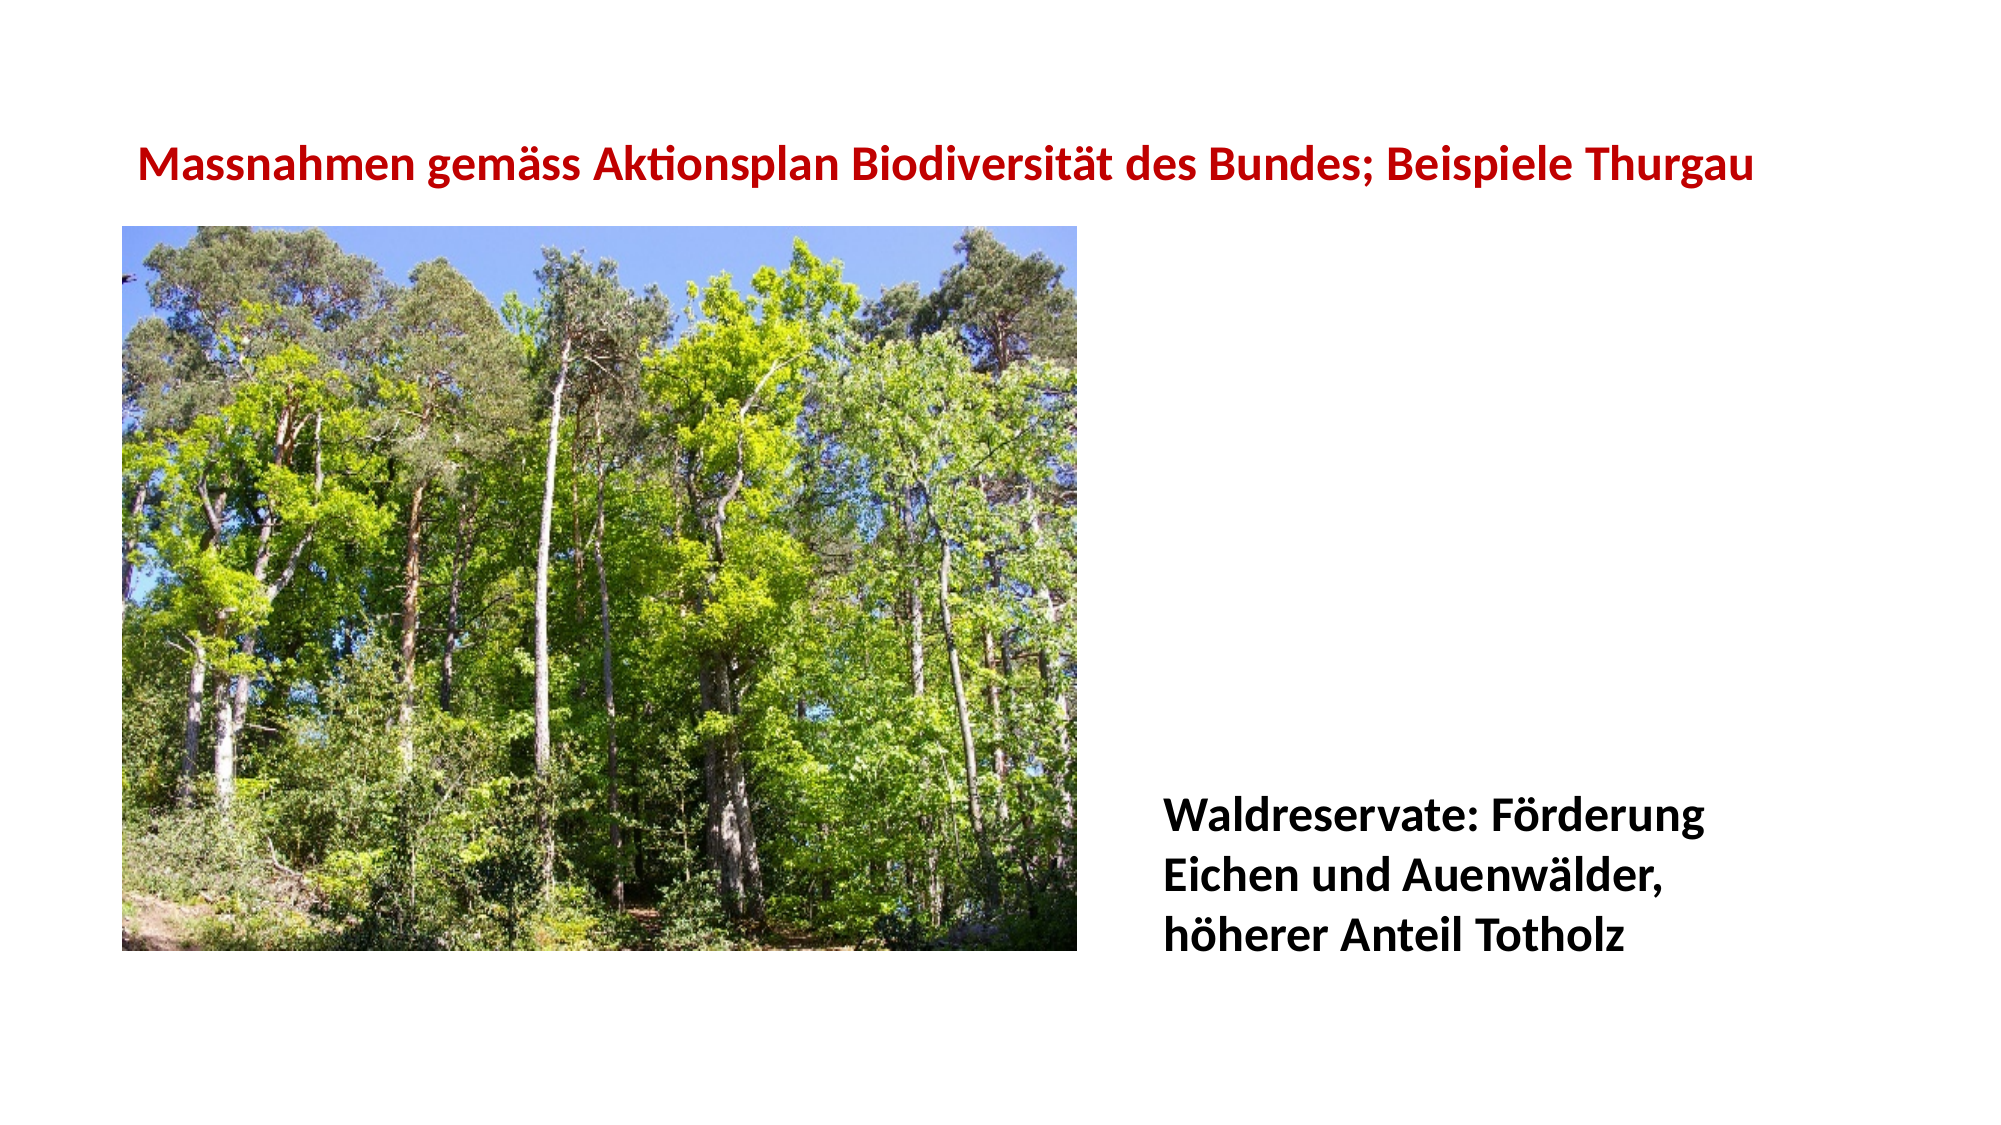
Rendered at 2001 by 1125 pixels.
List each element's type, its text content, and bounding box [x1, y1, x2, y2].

text_box Massnahmen gemäss Aktionsplan Biodiversität des Bundes; Beispiele Thurgau [122, 122, 1825, 198]
picture [122, 226, 1077, 951]
text_box Waldreservate: Förderung Eichen und Auenwälder, höherer Anteil Totholz [1149, 774, 1846, 969]
